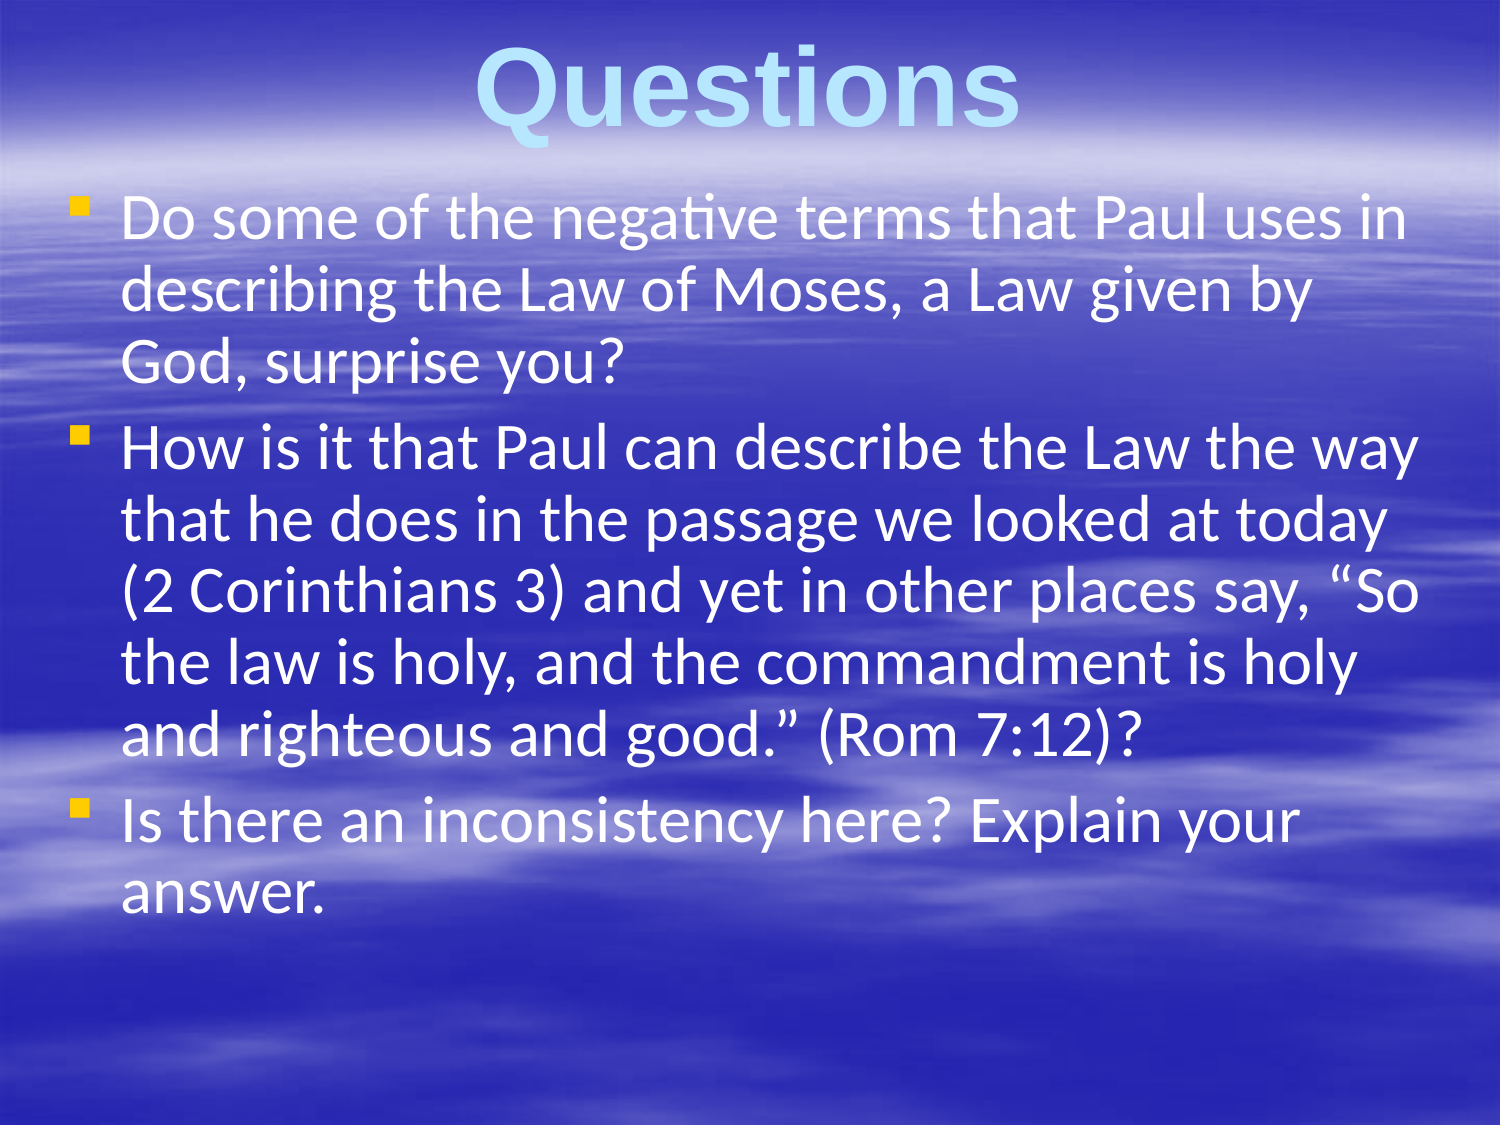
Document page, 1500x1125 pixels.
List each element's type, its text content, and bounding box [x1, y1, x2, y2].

title Questions [49, 0, 1447, 163]
list Do some of the negative terms that Paul uses in describing the Law of Moses, a Law given by God, surprise you? How is it that Paul can describe the Law the way that he does in the passage we looked at today (2 Corinthians 3) and yet in other places say, “So the law is holy, and the commandment is holy and righteous and good.” (Rom 7:12)? Is there an inconsistency here? Explain your answer. [49, 174, 1451, 1113]
